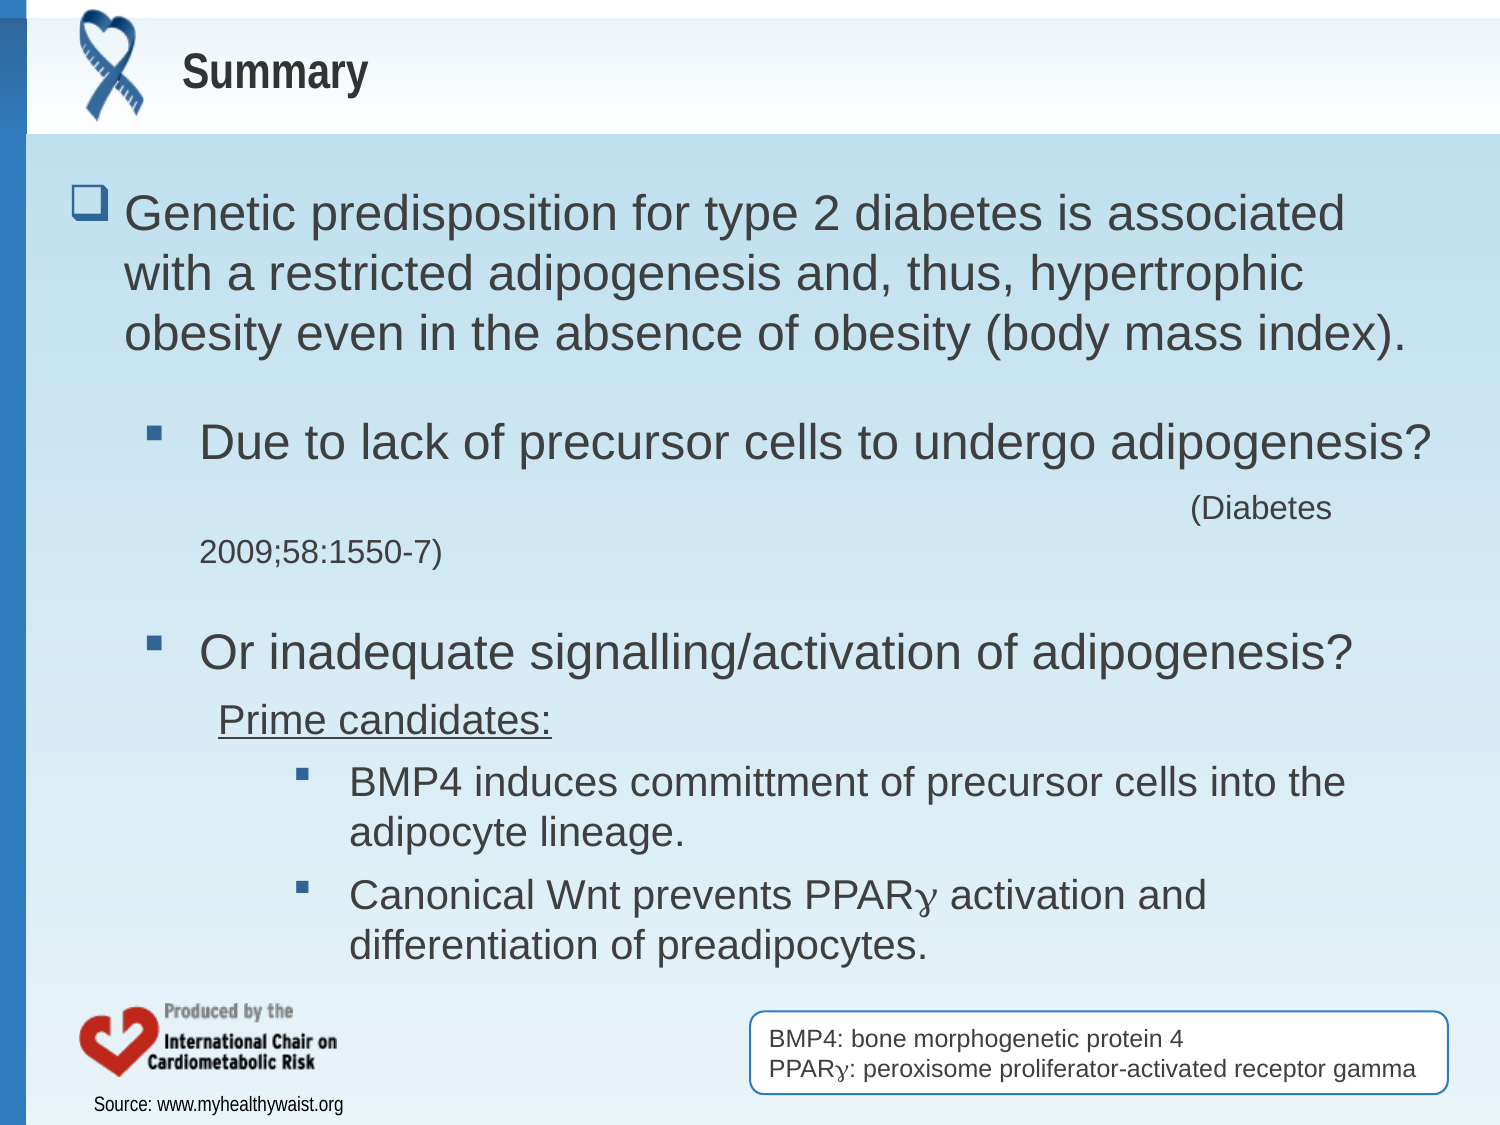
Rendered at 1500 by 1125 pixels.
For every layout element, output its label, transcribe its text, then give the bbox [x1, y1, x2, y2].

text_box Genetic predisposition for type 2 diabetes is associated with a restricted adipogenesis and, thus, hypertrophic obesity even in the absence of obesity (body mass index). Due to lack of precursor cells to undergo adipogenesis? (Diabetes 2009;58:1550-7) Or inadequate signalling/activation of adipogenesis? Prime candidates: BMP4 induces committment of precursor cells into the adipocyte lineage. Canonical Wnt prevents PPAR activation and differentiation of preadipocytes. [53, 172, 1448, 976]
text_box BMP4: bone morphogenetic protein 4 PPAR: peroxisome proliferator-activated receptor gamma [748, 1009, 1450, 1097]
picture [79, 9, 144, 122]
picture [79, 1003, 337, 1077]
title Summary [167, 30, 1429, 107]
